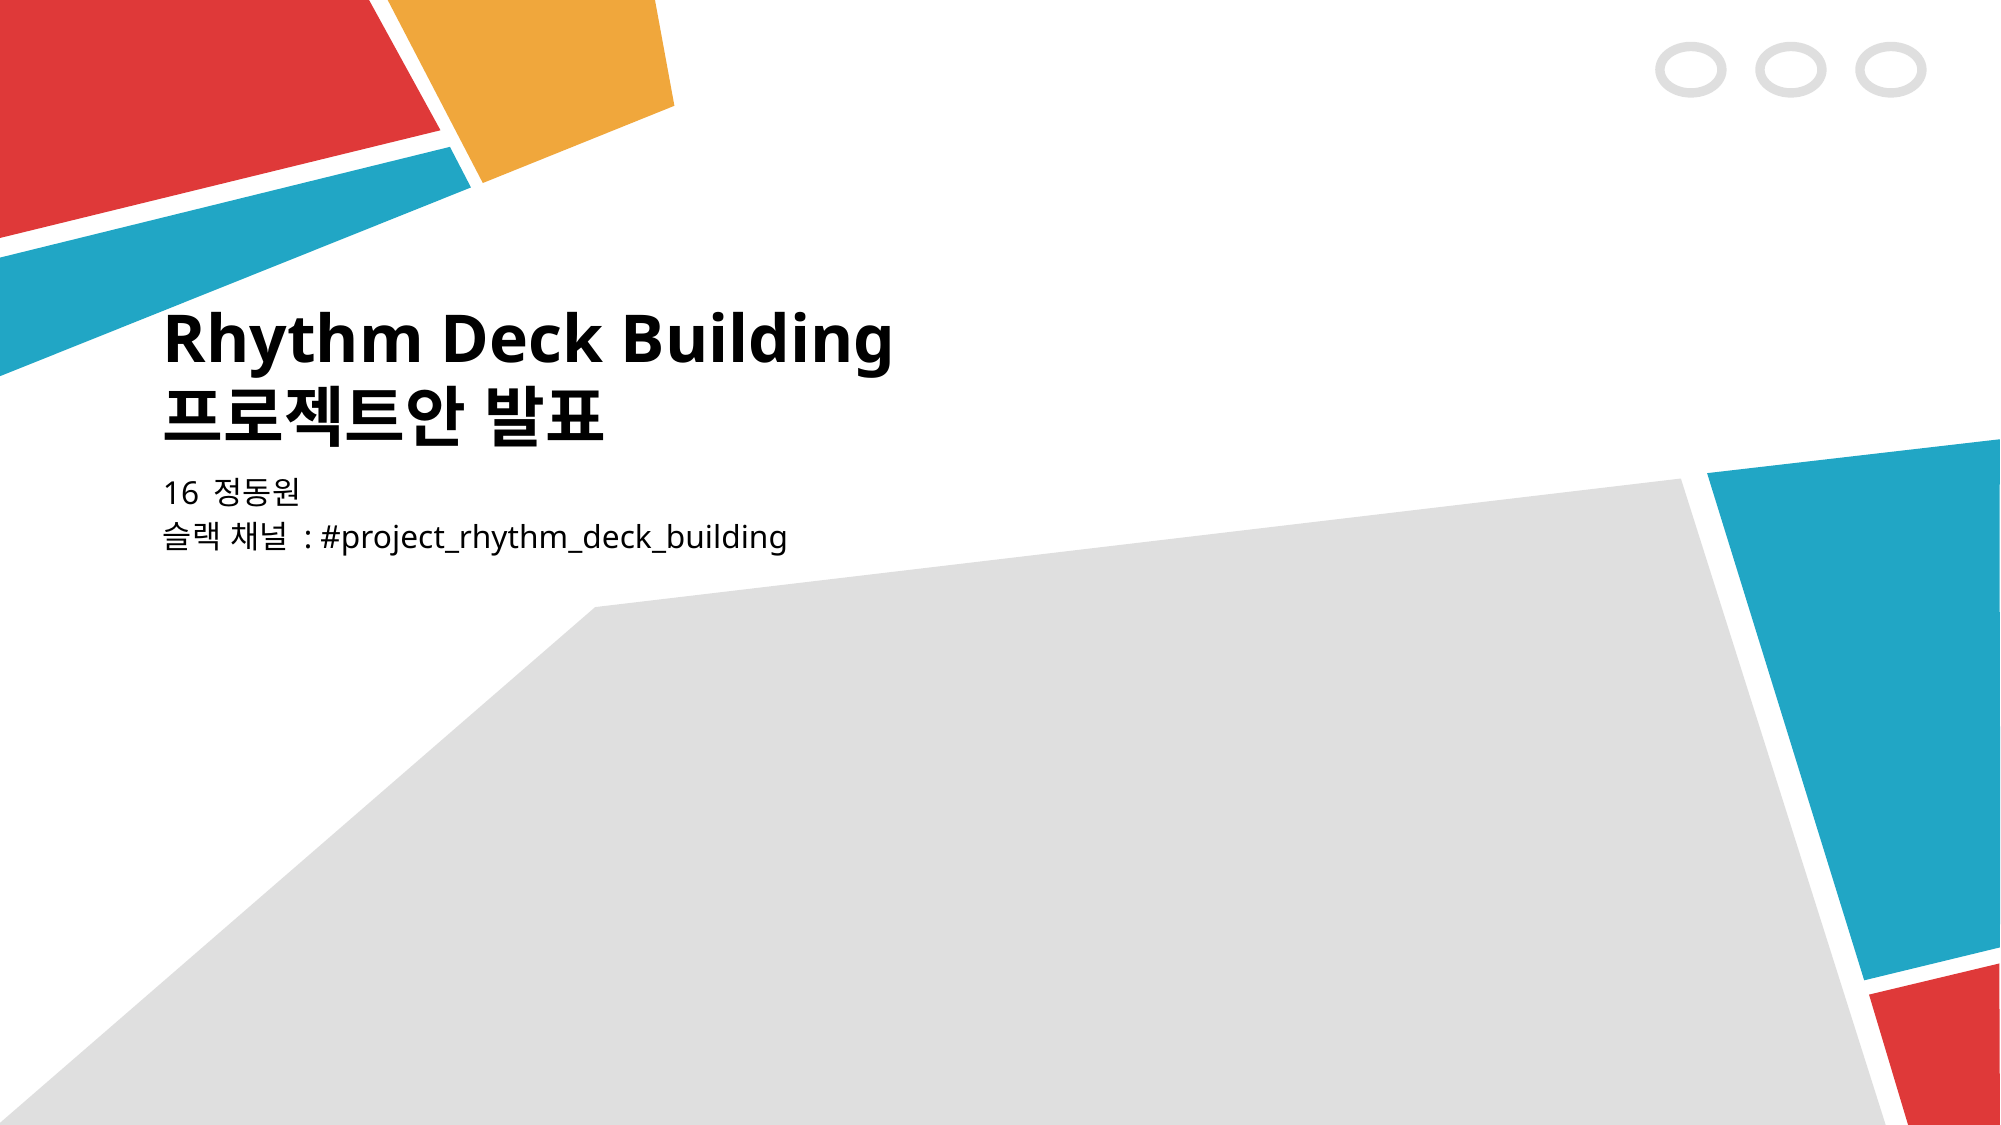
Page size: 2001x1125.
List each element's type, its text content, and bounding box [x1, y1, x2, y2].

subtitle 16 정동원 슬랙 채널 : #project_rhythm_deck_building [147, 464, 1556, 563]
title Rhythm Deck Building 프로젝트안 발표 [147, 288, 1848, 464]
